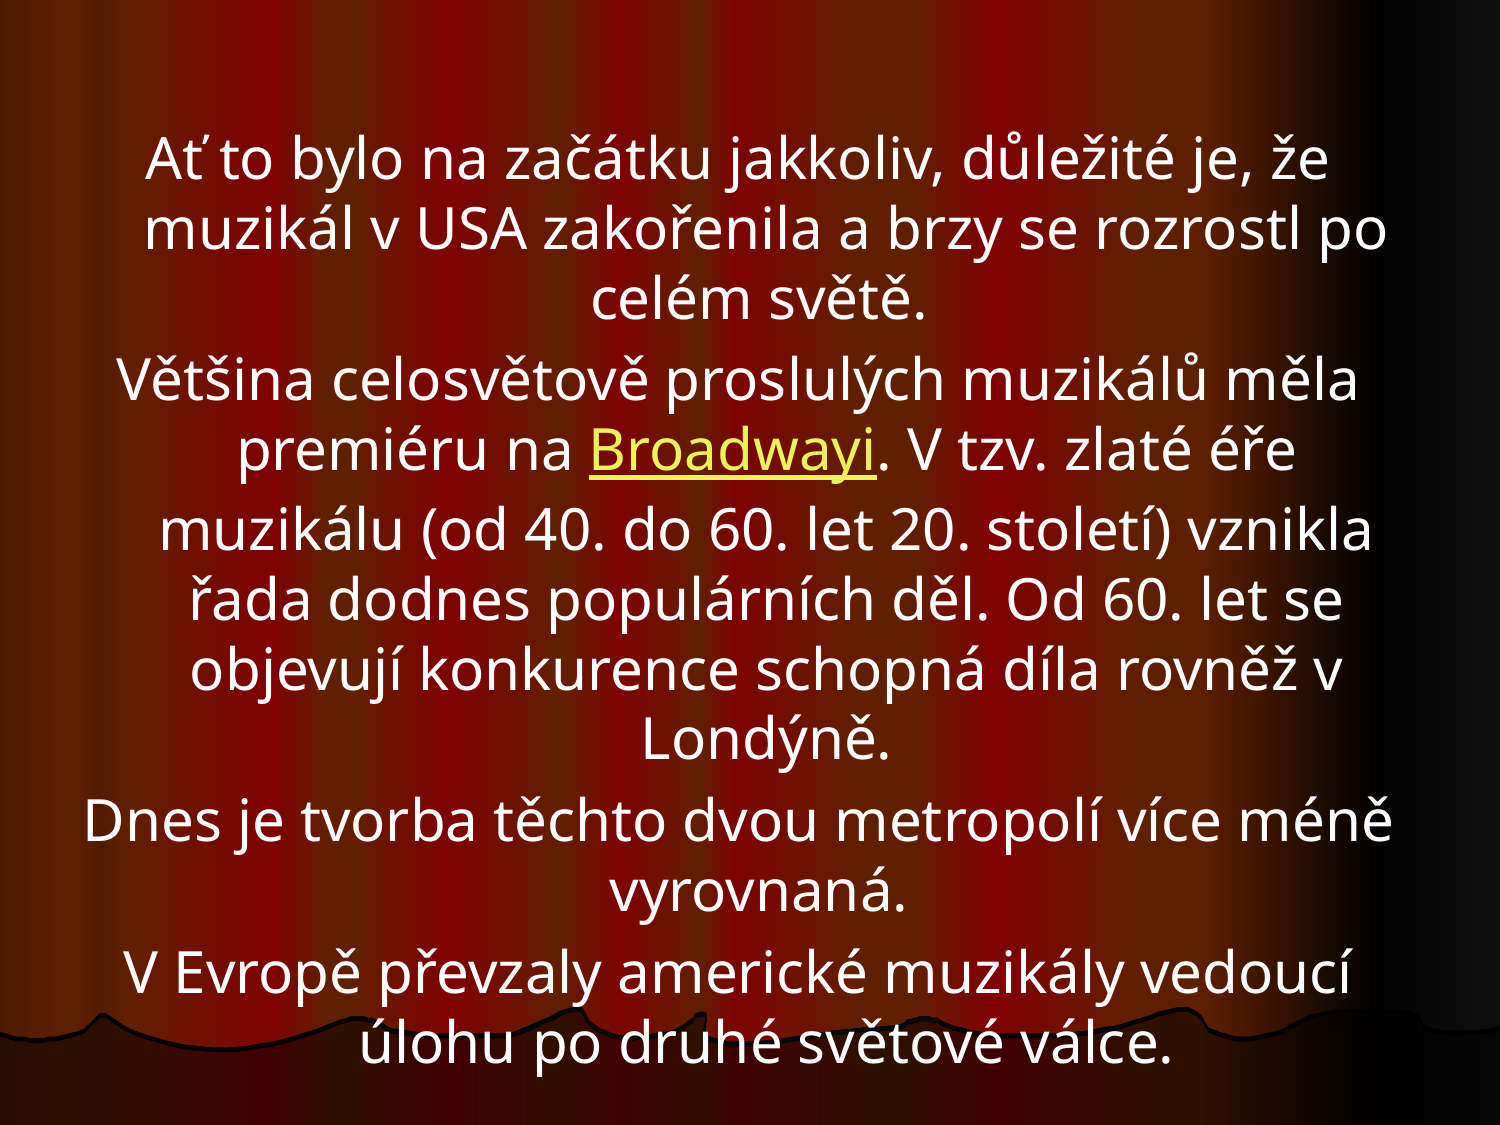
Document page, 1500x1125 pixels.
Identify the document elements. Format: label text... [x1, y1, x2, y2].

text_box Ať to bylo na začátku jakkoliv, důležité je, že muzikál v USA zakořenila a brzy se rozrostl po celém světě. Většina celosvětově proslulých muzikálů měla premiéru na Broadwayi. V tzv. zlaté éře muzikálu (od 40. do 60. let 20. století) vznikla řada dodnes populárních děl. Od 60. let se objevují konkurence schopná díla rovněž v Londýně. Dnes je tvorba těchto dvou metropolí více méně vyrovnaná. V Evropě převzaly americké muzikály vedoucí úlohu po druhé světové válce. [63, 113, 1414, 1012]
